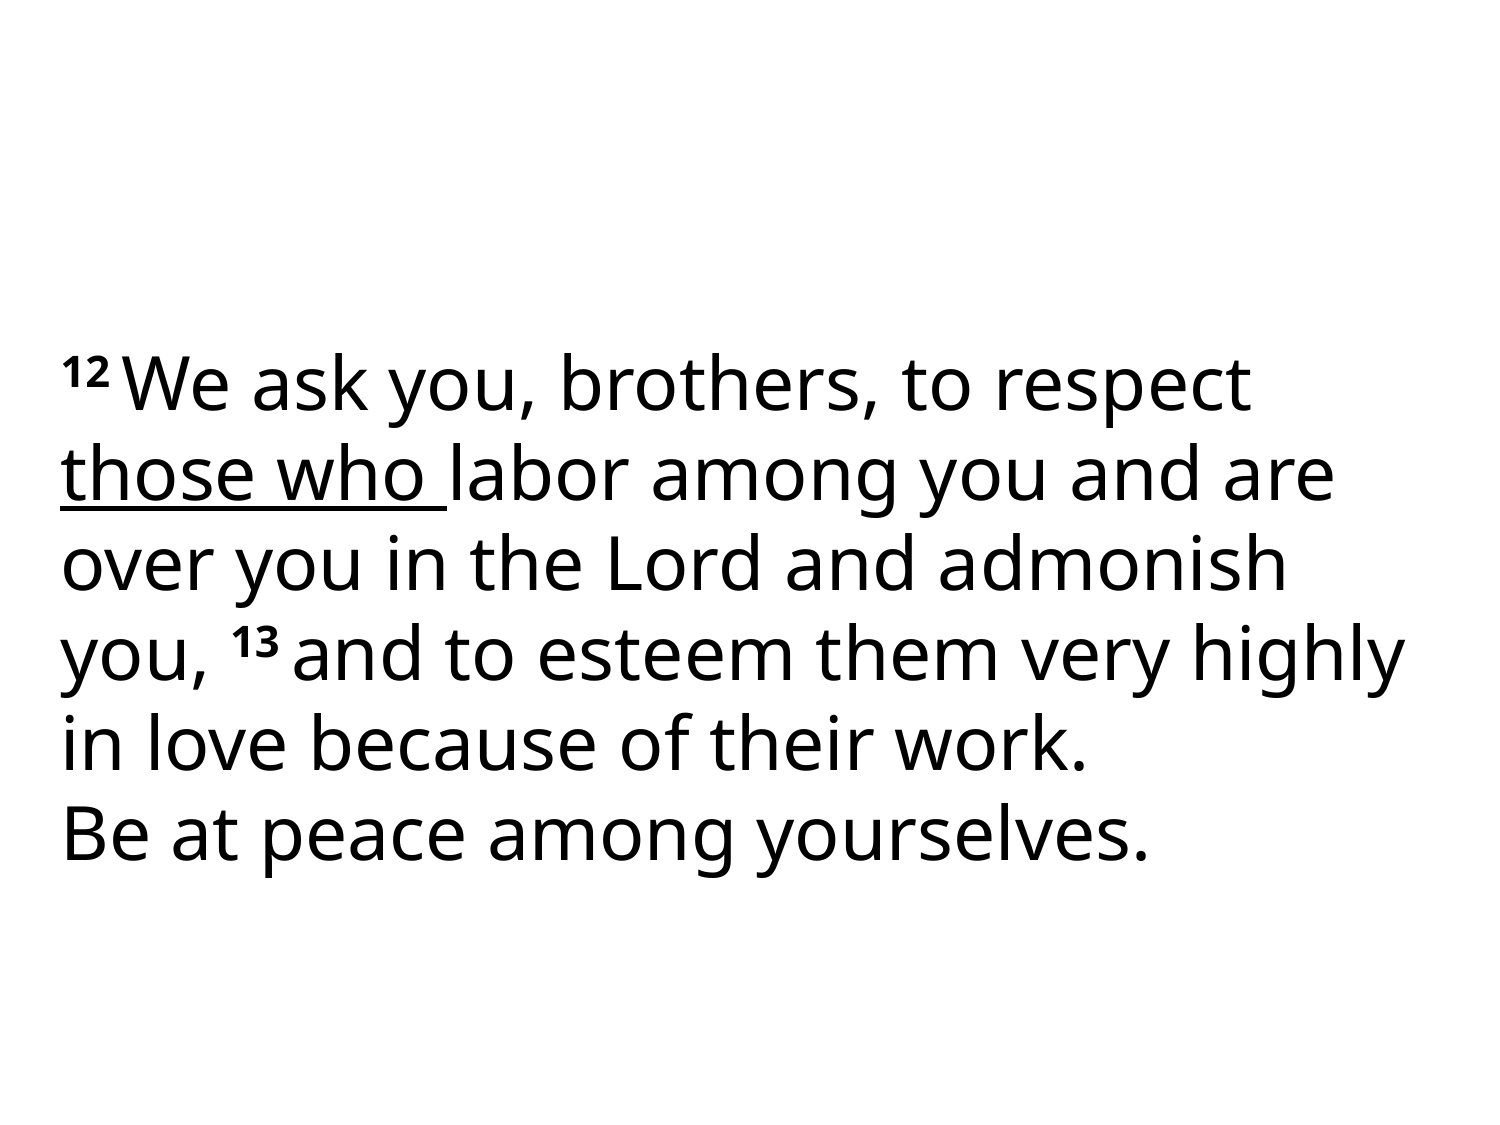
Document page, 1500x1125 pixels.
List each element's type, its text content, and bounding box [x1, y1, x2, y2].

text_box 12 We ask you, brothers, to respect those who labor among you and are over you in the Lord and admonish you, 13 and to esteem them very highly in love because of their work. Be at peace among yourselves. [45, 327, 1474, 883]
